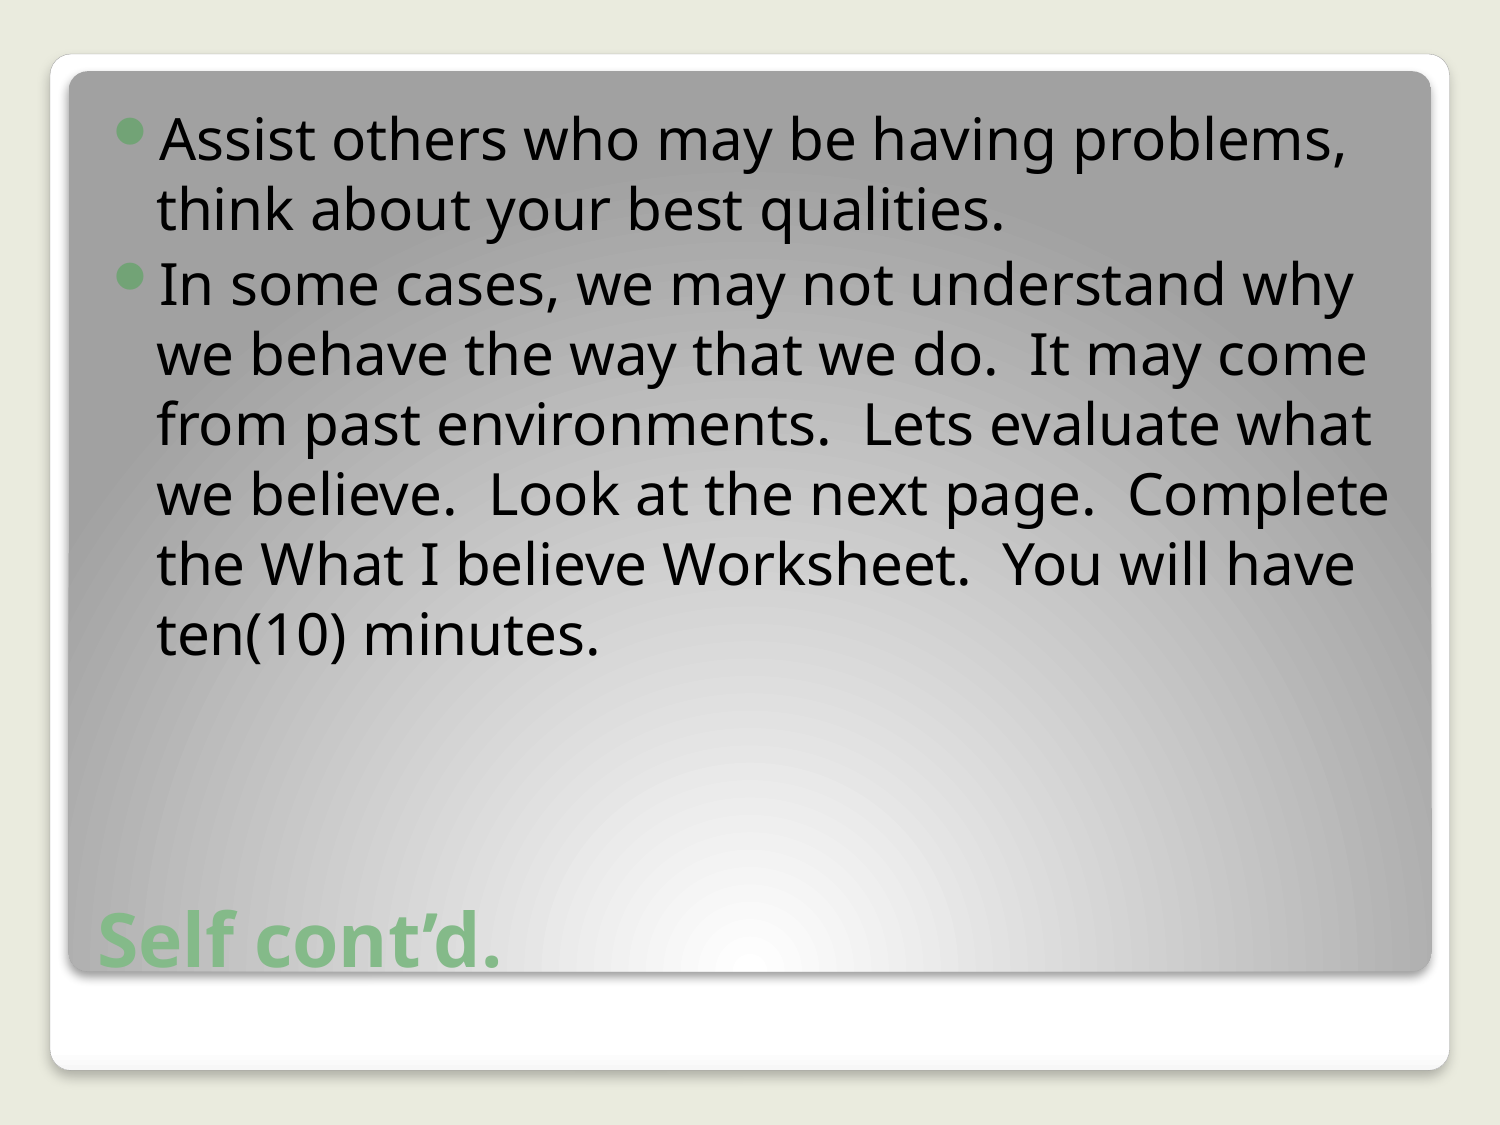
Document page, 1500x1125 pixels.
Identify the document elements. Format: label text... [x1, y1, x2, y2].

list Assist others who may be having problems, think about your best qualities. In some cases, we may not understand why we behave the way that we do. It may come from past environments. Lets evaluate what we believe. Look at the next page. Complete the What I believe Worksheet. You will have ten(10) minutes. [82, 86, 1425, 774]
title Self cont’d. [82, 817, 1425, 990]
